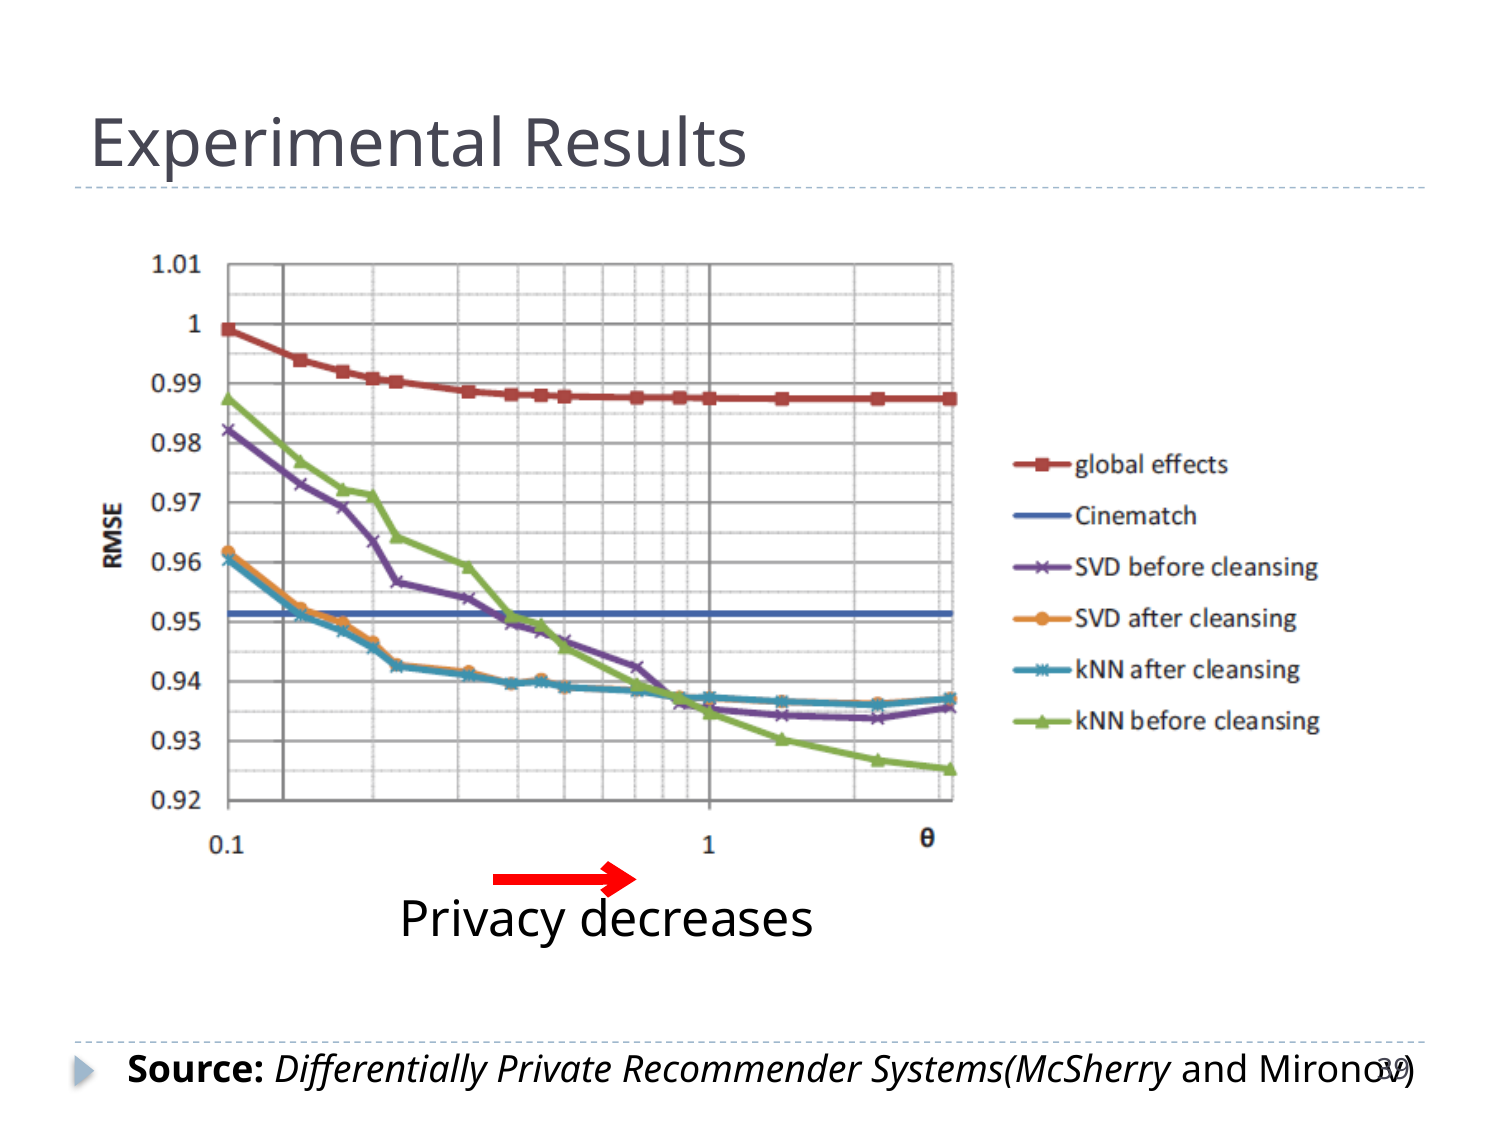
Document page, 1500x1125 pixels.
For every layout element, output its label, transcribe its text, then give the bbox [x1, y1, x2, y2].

text_box Privacy decreases [384, 890, 830, 955]
text_box Source: Differentially Private Recommender Systems(McSherry and Mironov) [112, 1037, 1438, 1098]
slide_number 39 [1074, 1042, 1425, 1103]
title Experimental Results [75, 24, 1425, 188]
picture [61, 212, 1368, 877]
